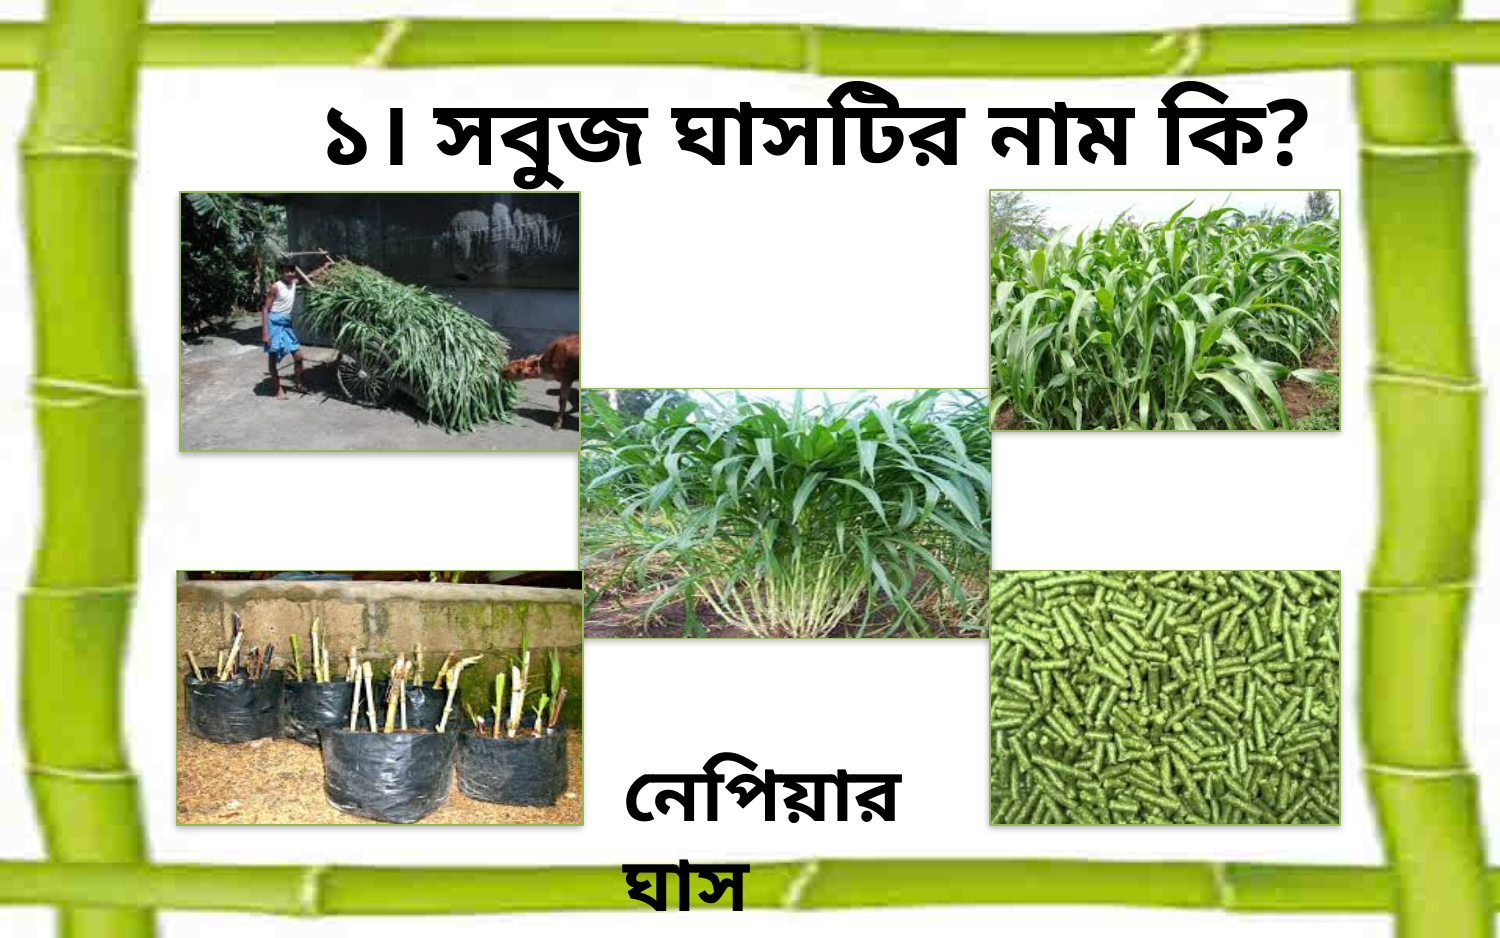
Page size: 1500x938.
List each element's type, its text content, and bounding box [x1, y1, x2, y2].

text_box ১। সবুজ ঘাসটির নাম কি? [302, 66, 1325, 192]
picture [0, 0, 1500, 938]
text_box নেপিয়ার ঘাস [609, 738, 991, 934]
